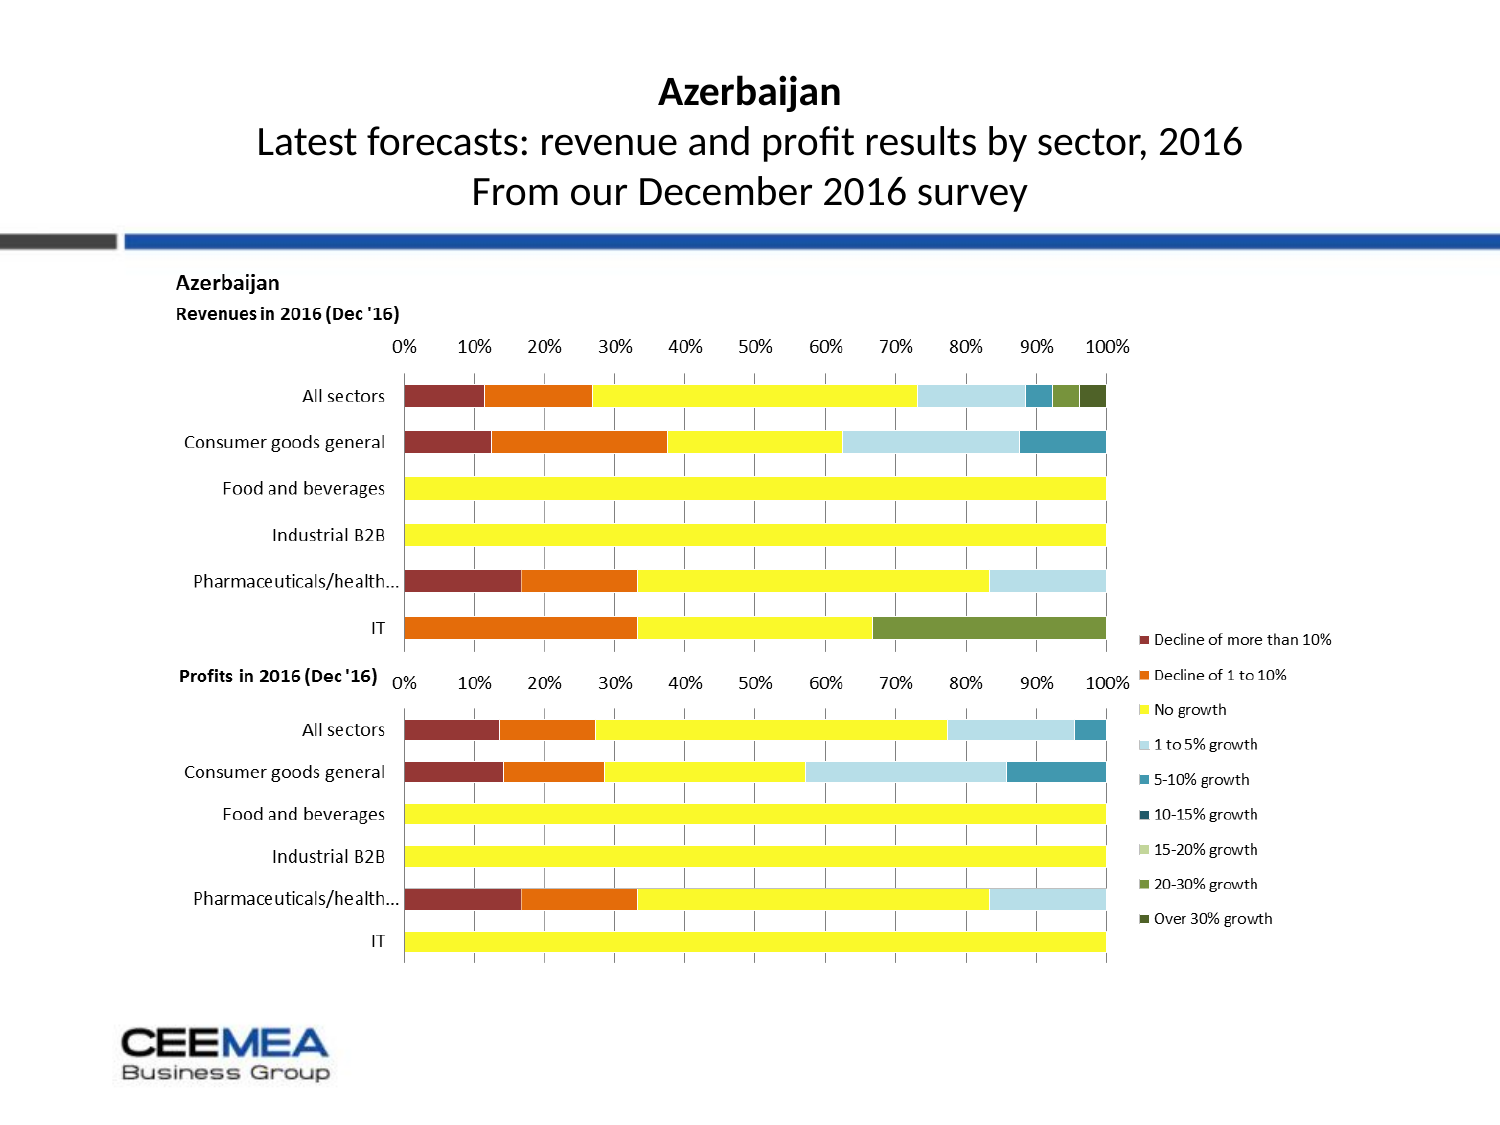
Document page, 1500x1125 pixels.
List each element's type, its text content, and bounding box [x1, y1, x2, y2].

title Azerbaijan Latest forecasts: revenue and profit results by sector, 2016 From our December 2016 survey [75, 45, 1425, 233]
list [154, 262, 1346, 1006]
picture [0, 0, 1500, 1125]
